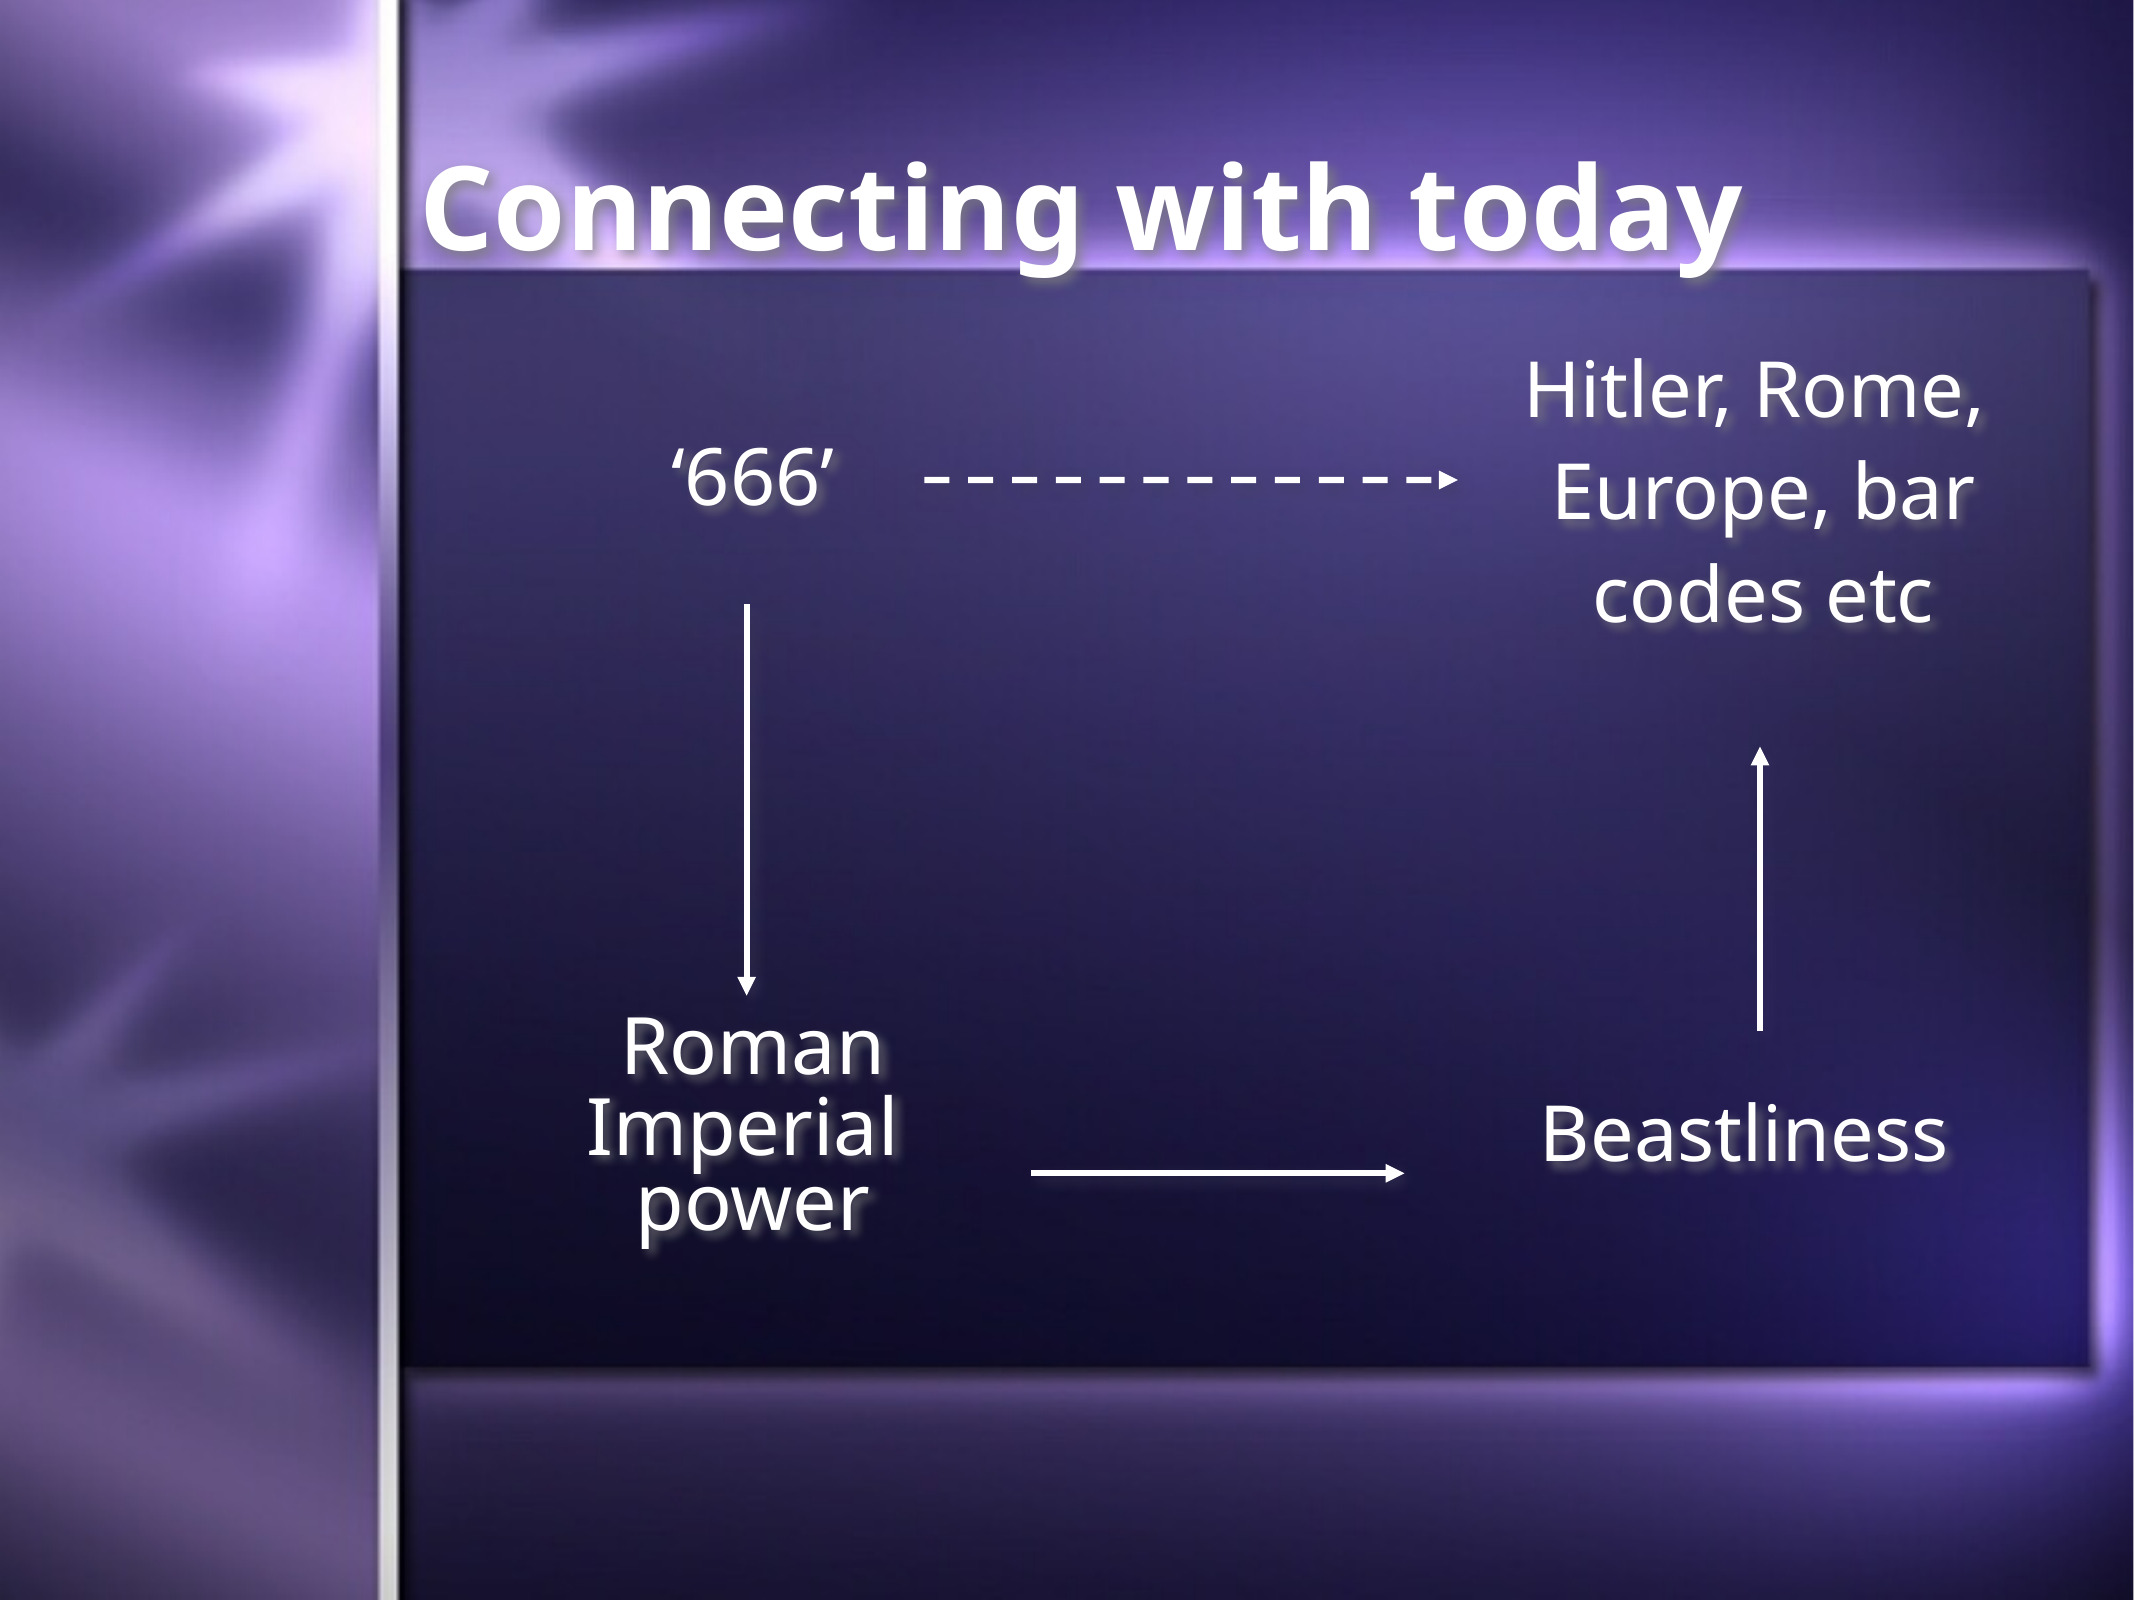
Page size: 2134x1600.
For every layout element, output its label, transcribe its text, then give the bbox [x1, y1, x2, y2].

text_box [1445, 473, 1458, 487]
text_box [1753, 746, 1767, 1032]
title Connecting with today [408, 35, 2081, 286]
text_box [740, 604, 753, 996]
text_box Hitler, Rome, Europe, bar codes etc Beastliness [1368, 319, 2080, 1193]
picture [0, 0, 2134, 1600]
text_box [1031, 1167, 1405, 1180]
list ‘666’ Roman Imperial power [408, 301, 1098, 1423]
